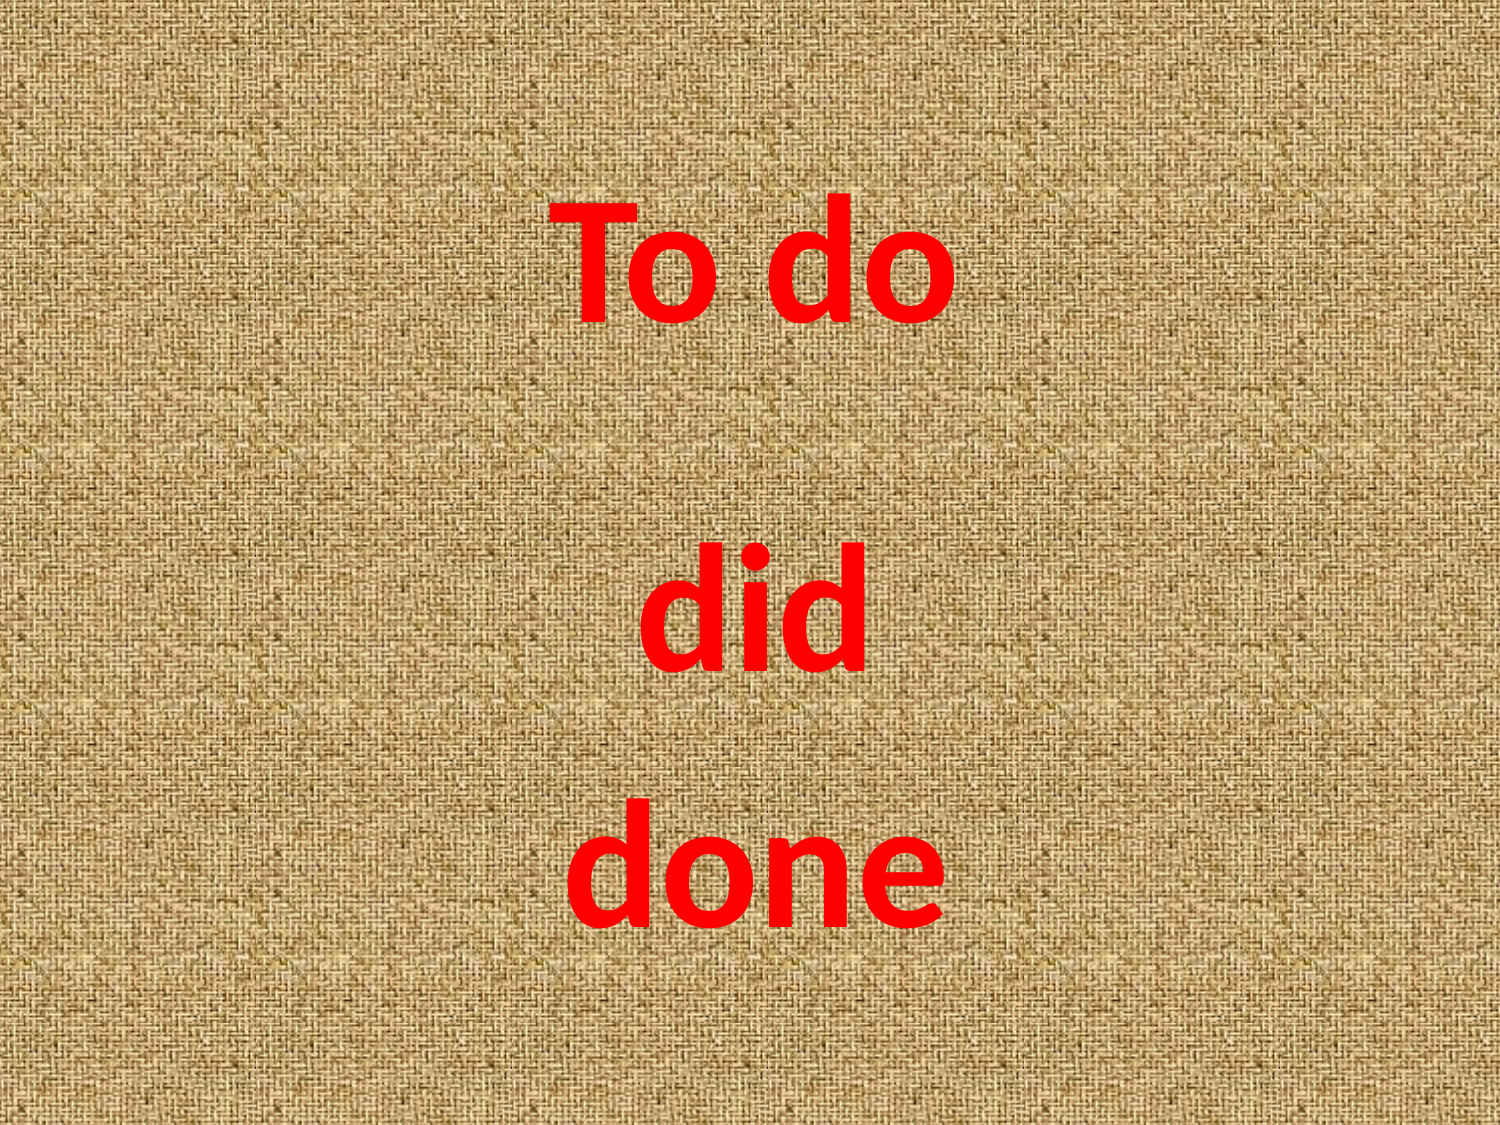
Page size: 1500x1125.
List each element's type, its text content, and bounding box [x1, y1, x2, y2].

title To do [117, 128, 1393, 370]
subtitle did done [82, 480, 1430, 997]
picture [0, 0, 1500, 1125]
